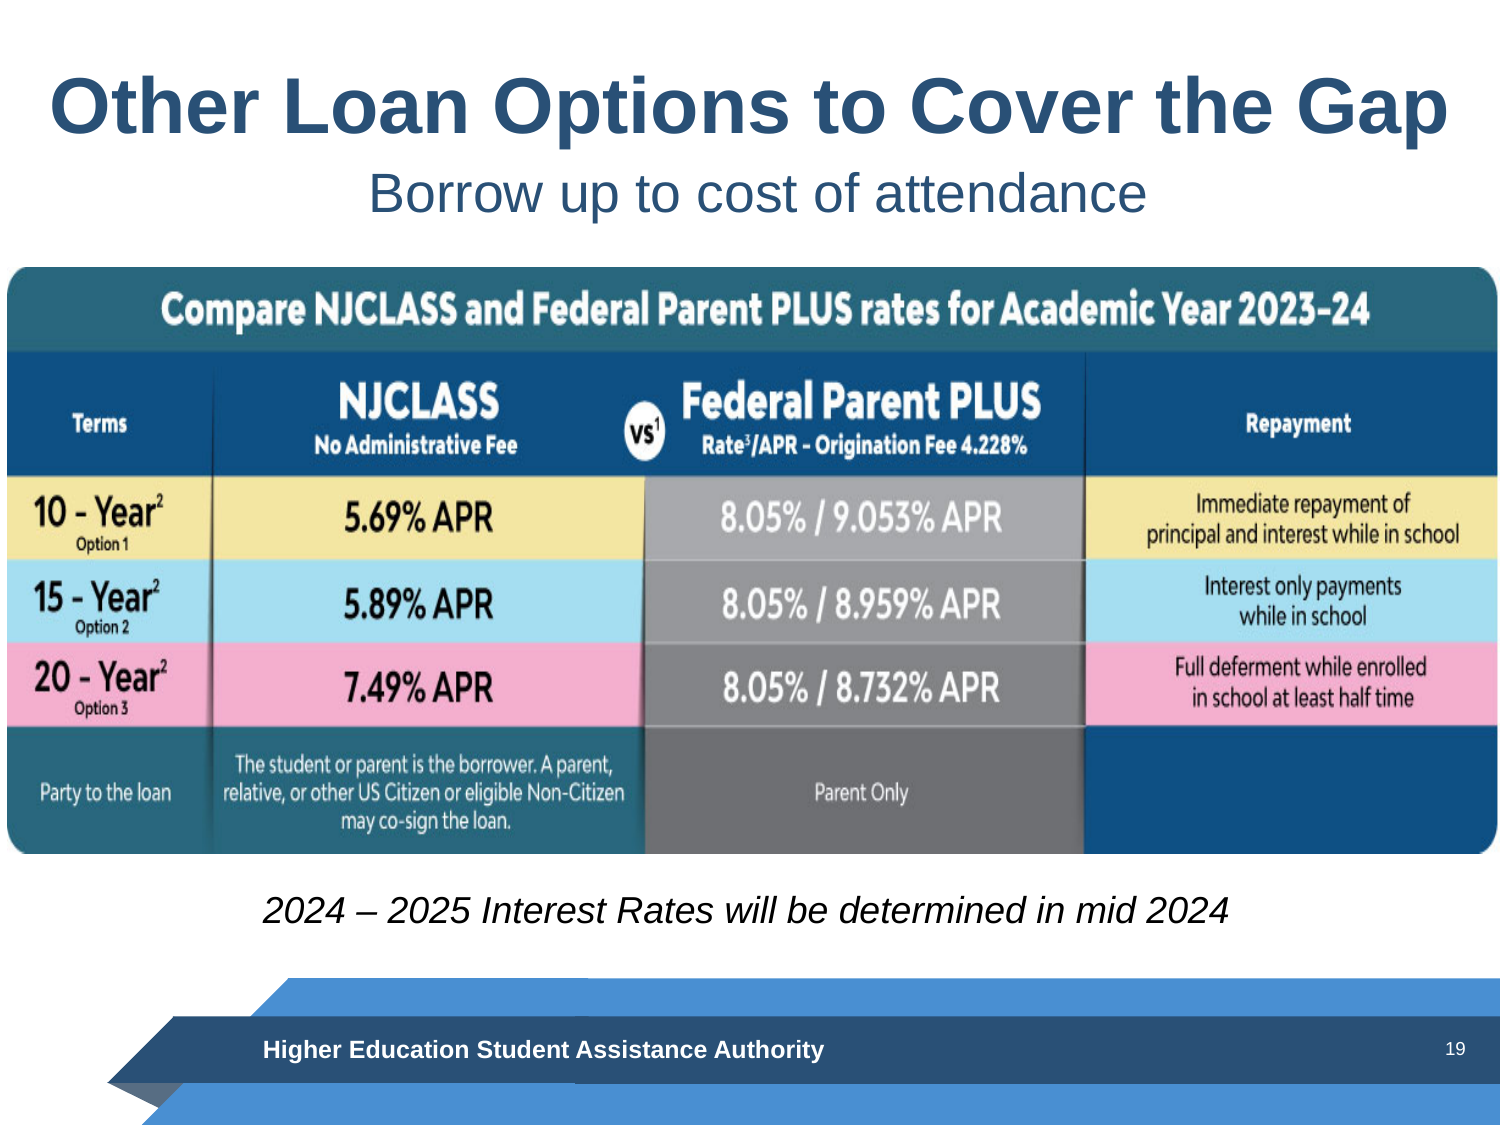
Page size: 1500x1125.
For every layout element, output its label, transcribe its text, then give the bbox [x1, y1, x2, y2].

slide_number 19 [1435, 1028, 1474, 1068]
text_box 2024 – 2025 Interest Rates will be determined in mid 2024 [38, 887, 1455, 939]
picture [6, 267, 1500, 854]
text_box Higher Education Student Assistance Authority [255, 1026, 889, 1071]
title Other Loan Options to Cover the Gap Borrow up to cost of attendance [0, 45, 1500, 234]
